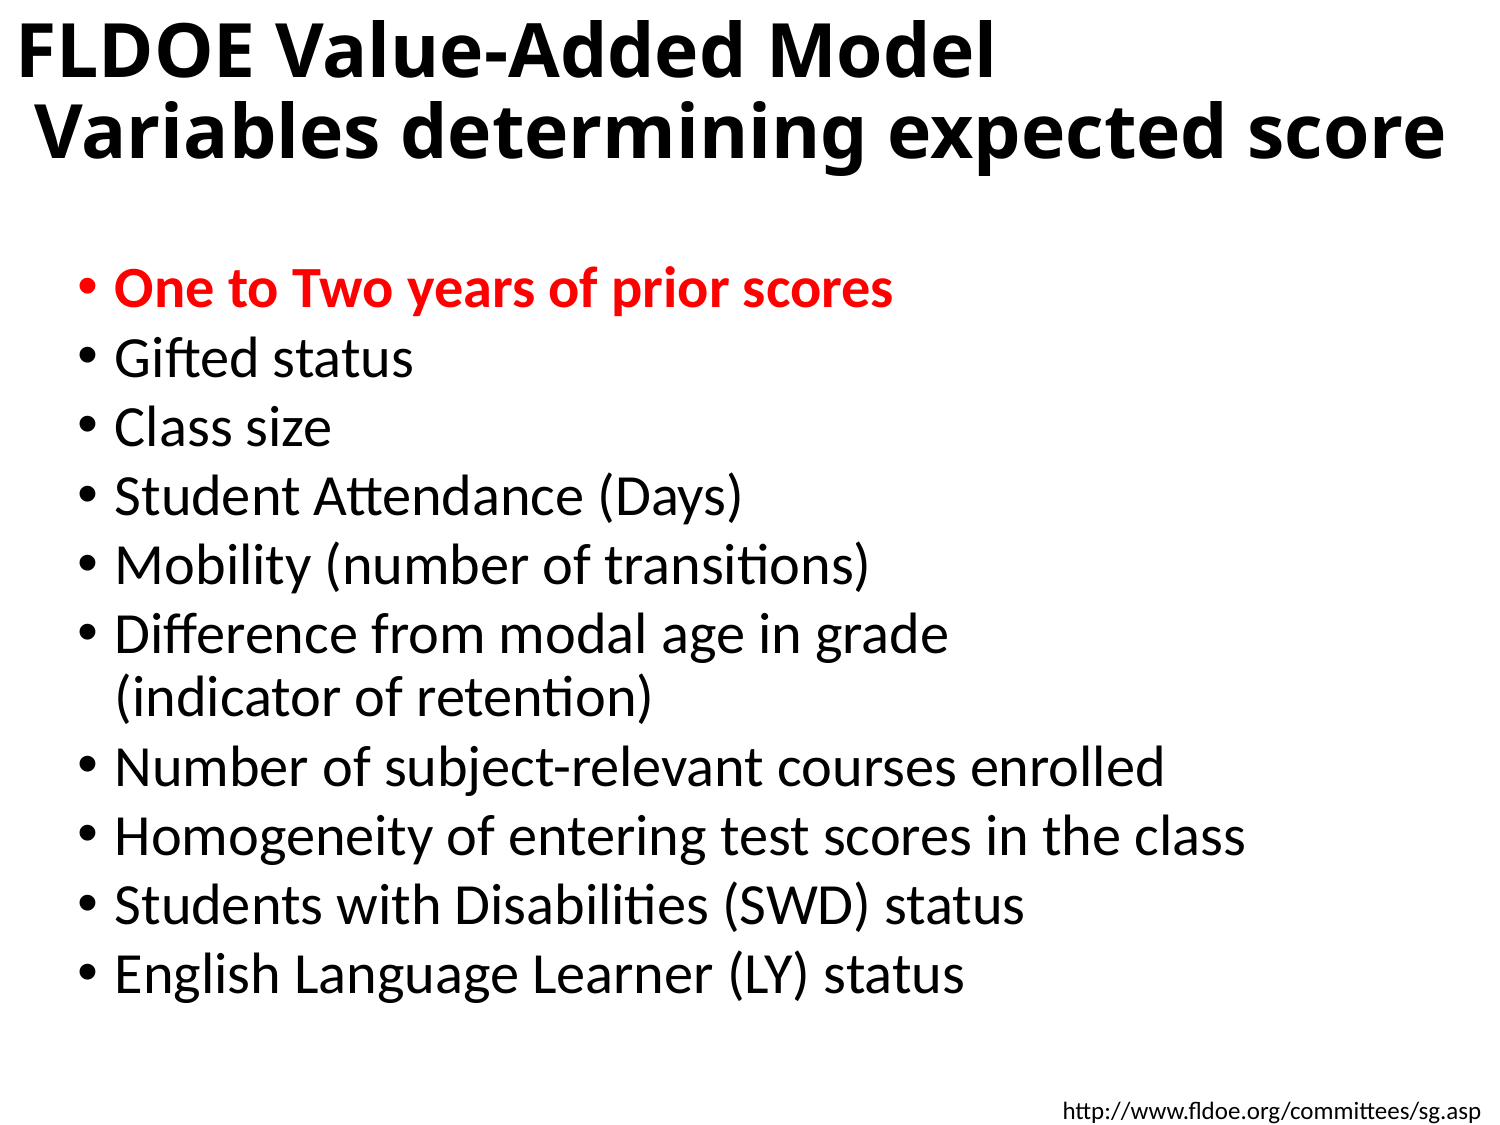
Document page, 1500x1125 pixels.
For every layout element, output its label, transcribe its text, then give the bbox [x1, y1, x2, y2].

title FLDOE Value-Added Model Variables determining expected score [0, 0, 1500, 188]
text_box http://www.fldoe.org/committees/sg.asp [1047, 1087, 1498, 1125]
list One to Two years of prior scores Gifted status Class size Student Attendance (Days) Mobility (number of transitions) Difference from modal age in grade (indicator of retention) Number of subject-relevant courses enrolled Homogeneity of entering test scores in the class Students with Disabilities (SWD) status English Language Learner (LY) status [62, 249, 1500, 1125]
